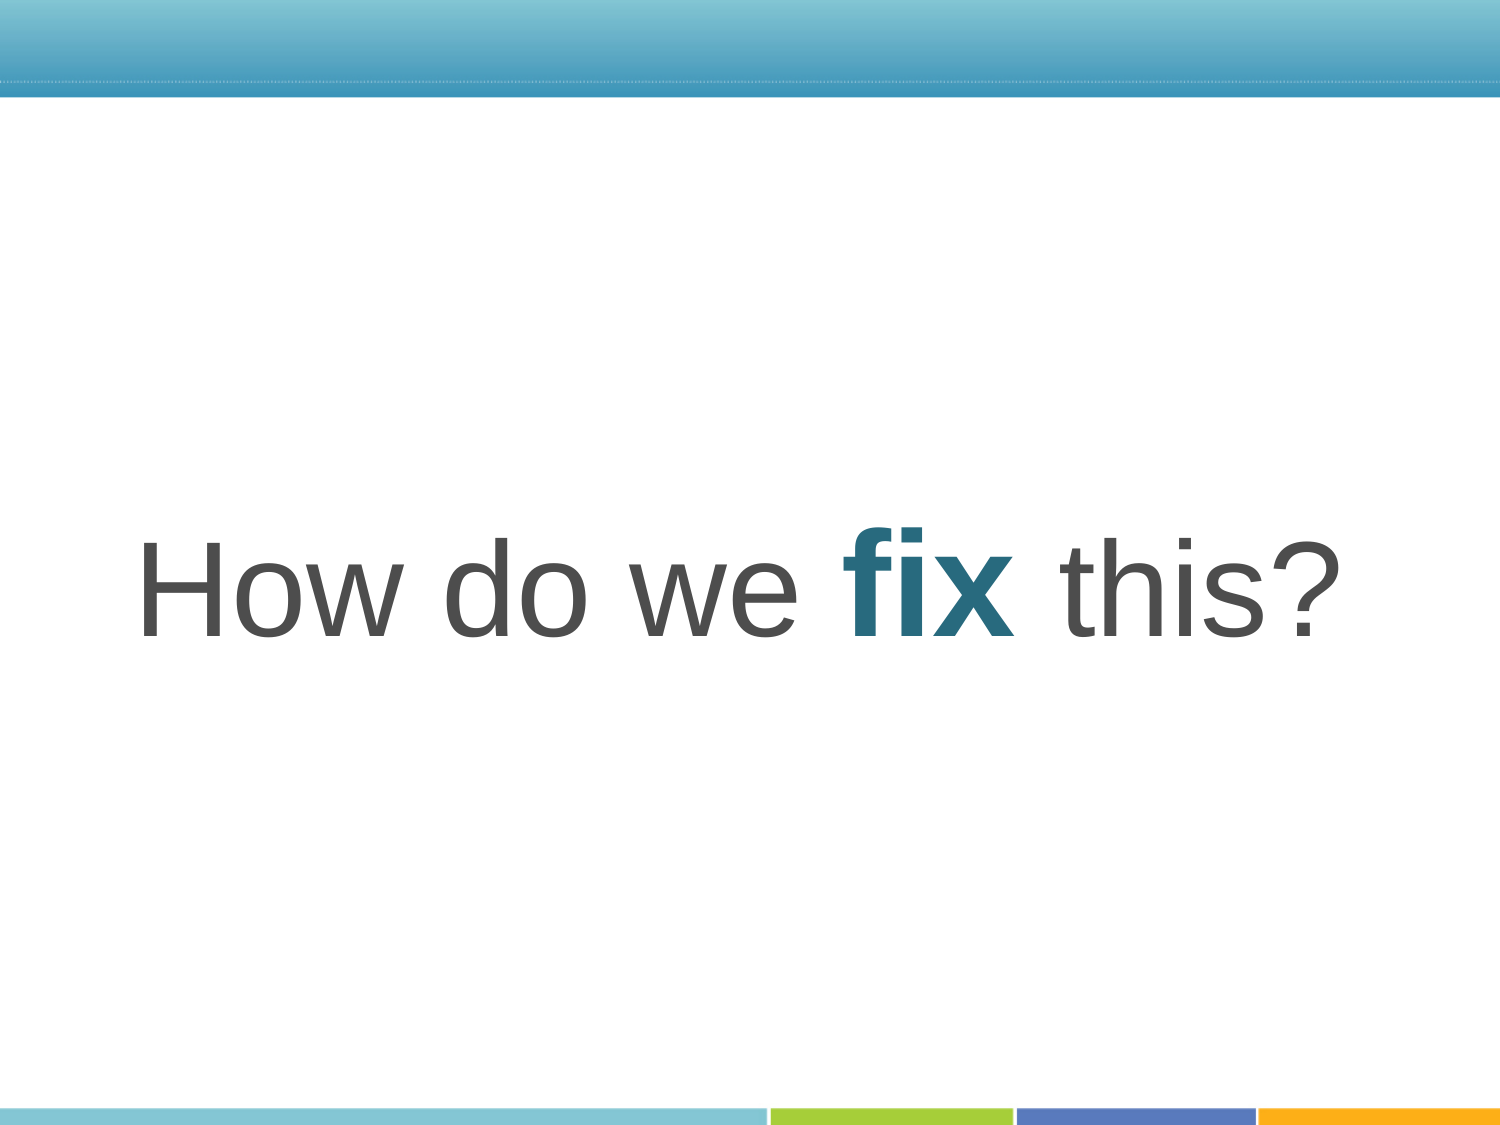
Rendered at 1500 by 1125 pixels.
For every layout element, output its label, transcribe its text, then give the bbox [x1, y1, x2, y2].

picture [0, 0, 1500, 1125]
text_box How do we fix this? [118, 478, 1457, 676]
